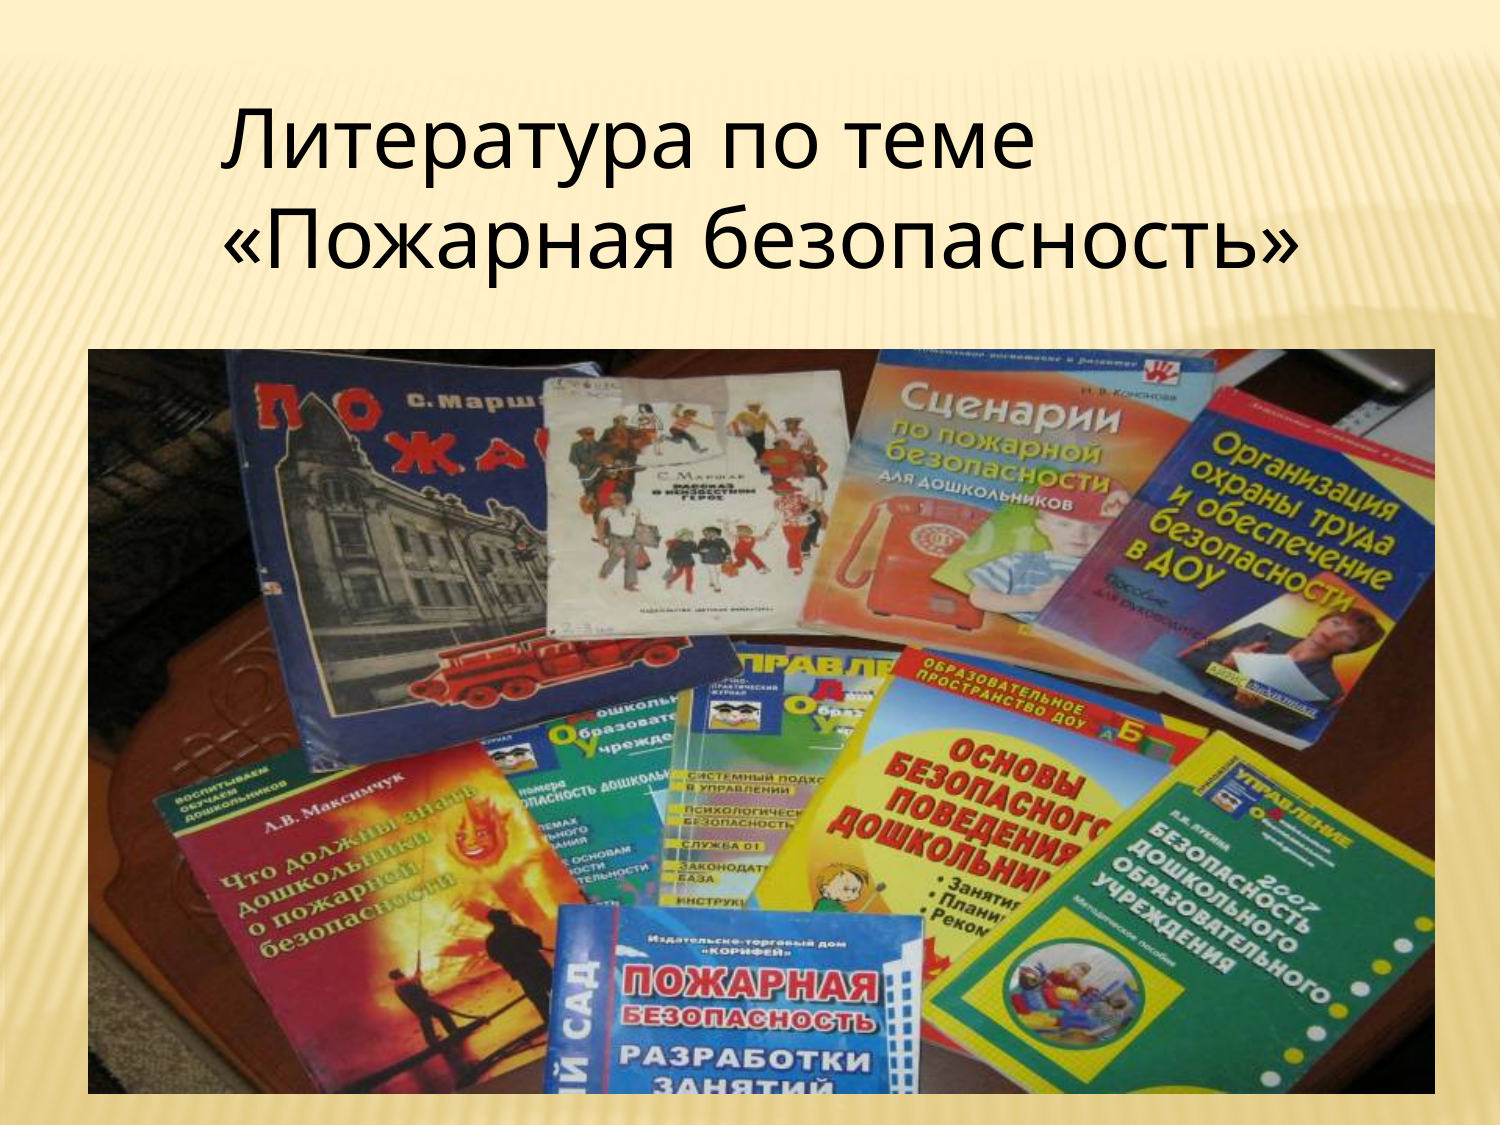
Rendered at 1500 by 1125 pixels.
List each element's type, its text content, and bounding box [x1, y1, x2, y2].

picture [88, 349, 1436, 1095]
text_box Литература по теме «Пожарная безопасность» [206, 78, 1353, 293]
